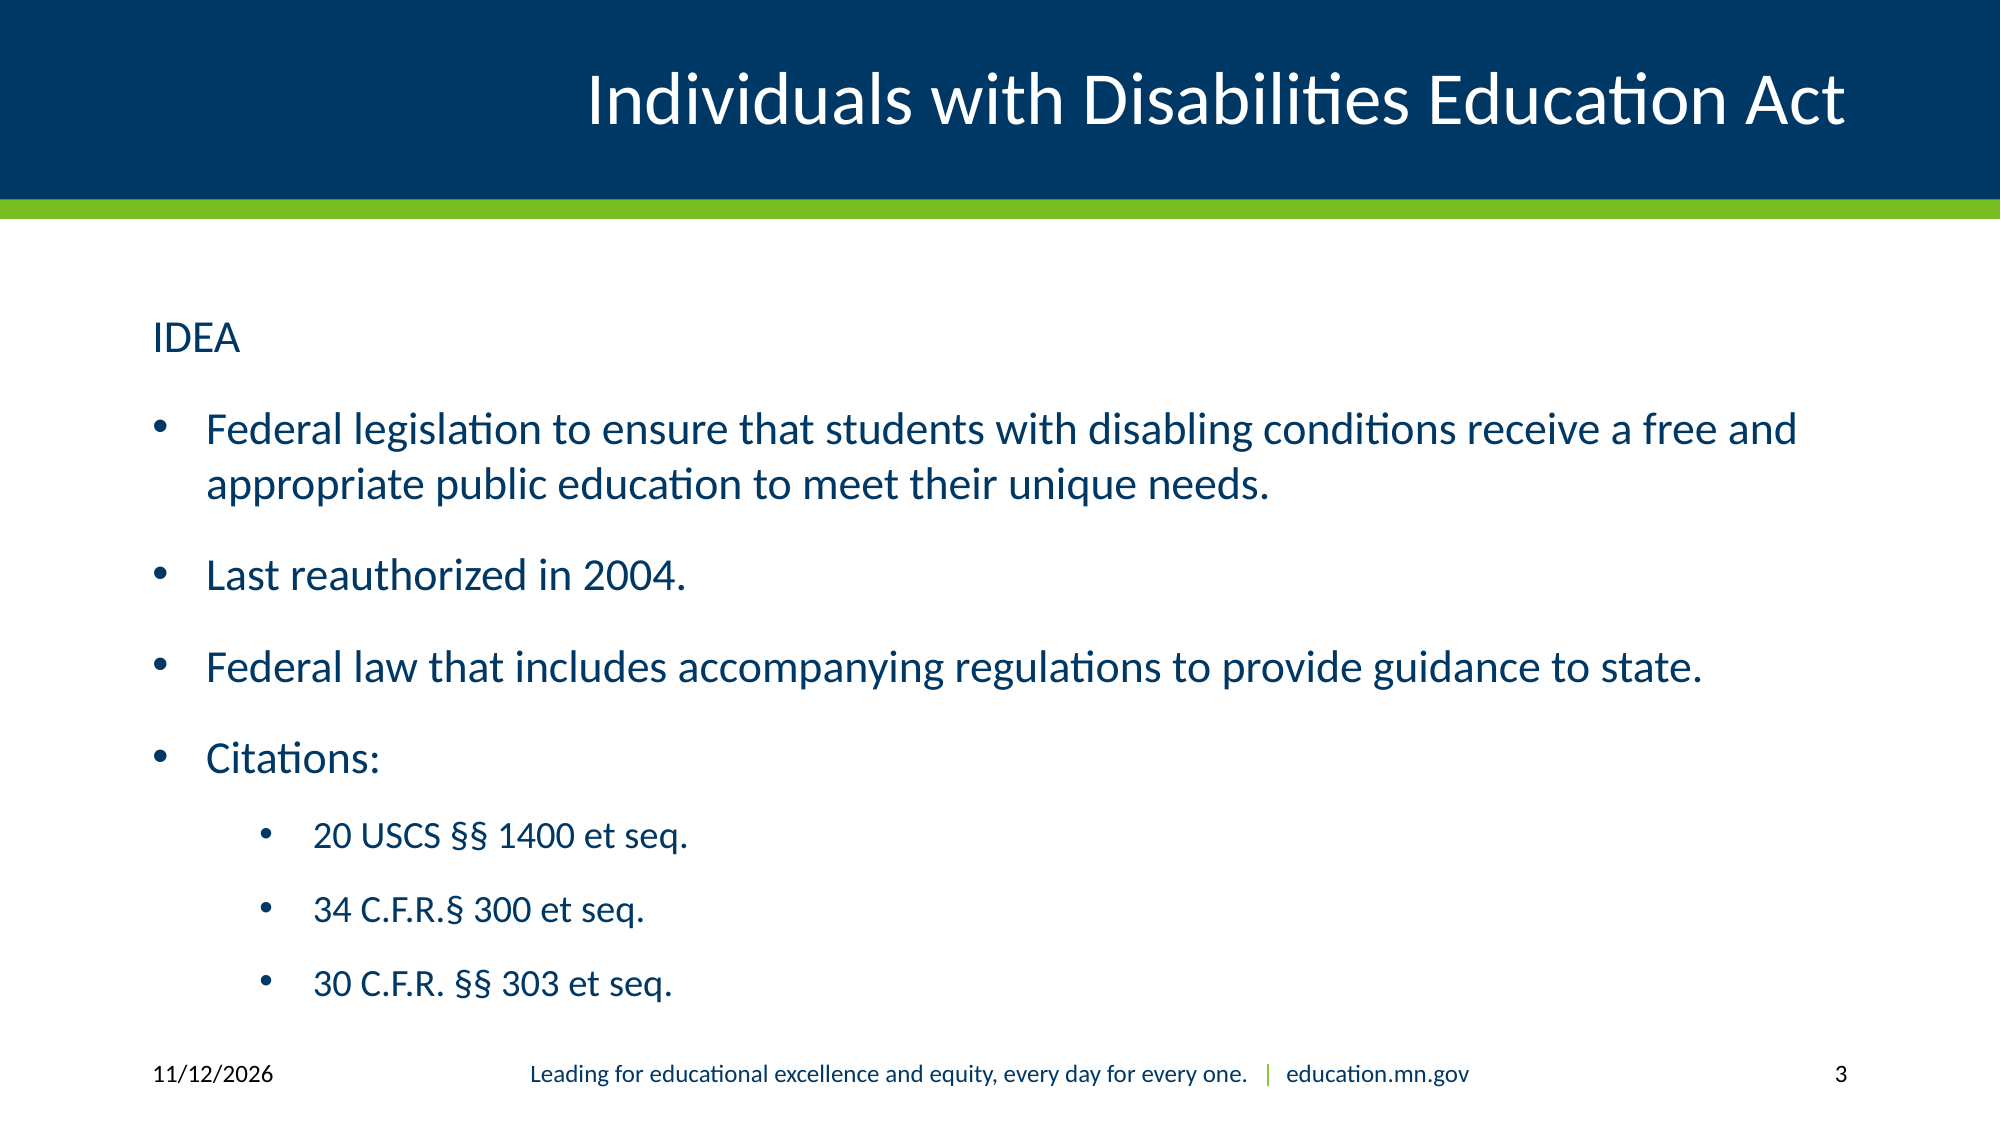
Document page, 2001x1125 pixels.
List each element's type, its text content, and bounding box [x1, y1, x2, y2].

slide_number 3 [1622, 1042, 1863, 1103]
footer Leading for educational excellence and equity, every day for every one. | education.mn.gov [473, 1042, 1527, 1103]
title Individuals with Disabilities Education Act [137, 24, 1863, 175]
list IDEA Federal legislation to ensure that students with disabling conditions receive a free and appropriate public education to meet their unique needs. Last reauthorized in 2004. Federal law that includes accompanying regulations to provide guidance to state. Citations: 20 USCS §§ 1400 et seq. 34 C.F.R.§ 300 et seq. 30 C.F.R. §§ 303 et seq. [137, 299, 1863, 1014]
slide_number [137, 1042, 361, 1103]
